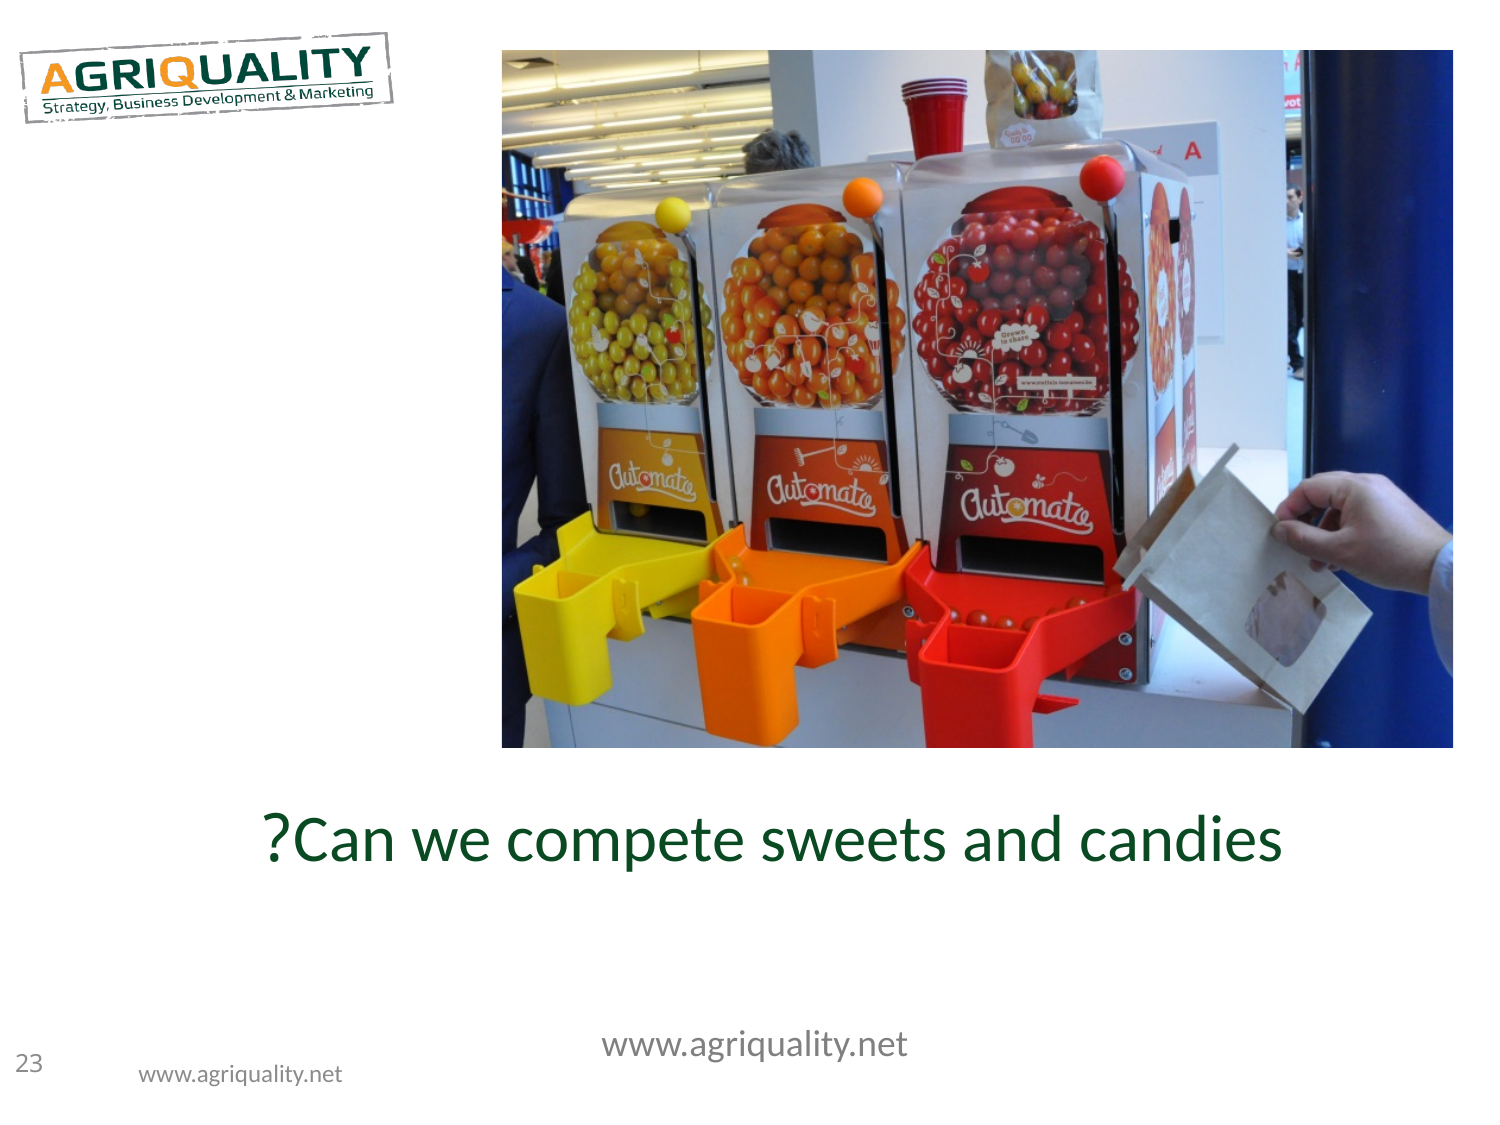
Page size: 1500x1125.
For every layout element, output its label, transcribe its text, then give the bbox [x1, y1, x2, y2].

list Can we compete sweets and candies? [88, 787, 1439, 955]
picture [17, 30, 396, 126]
slide_number 23 [0, 1034, 350, 1095]
footer www.agriquality.net [0, 1042, 475, 1103]
picture [501, 49, 1454, 817]
